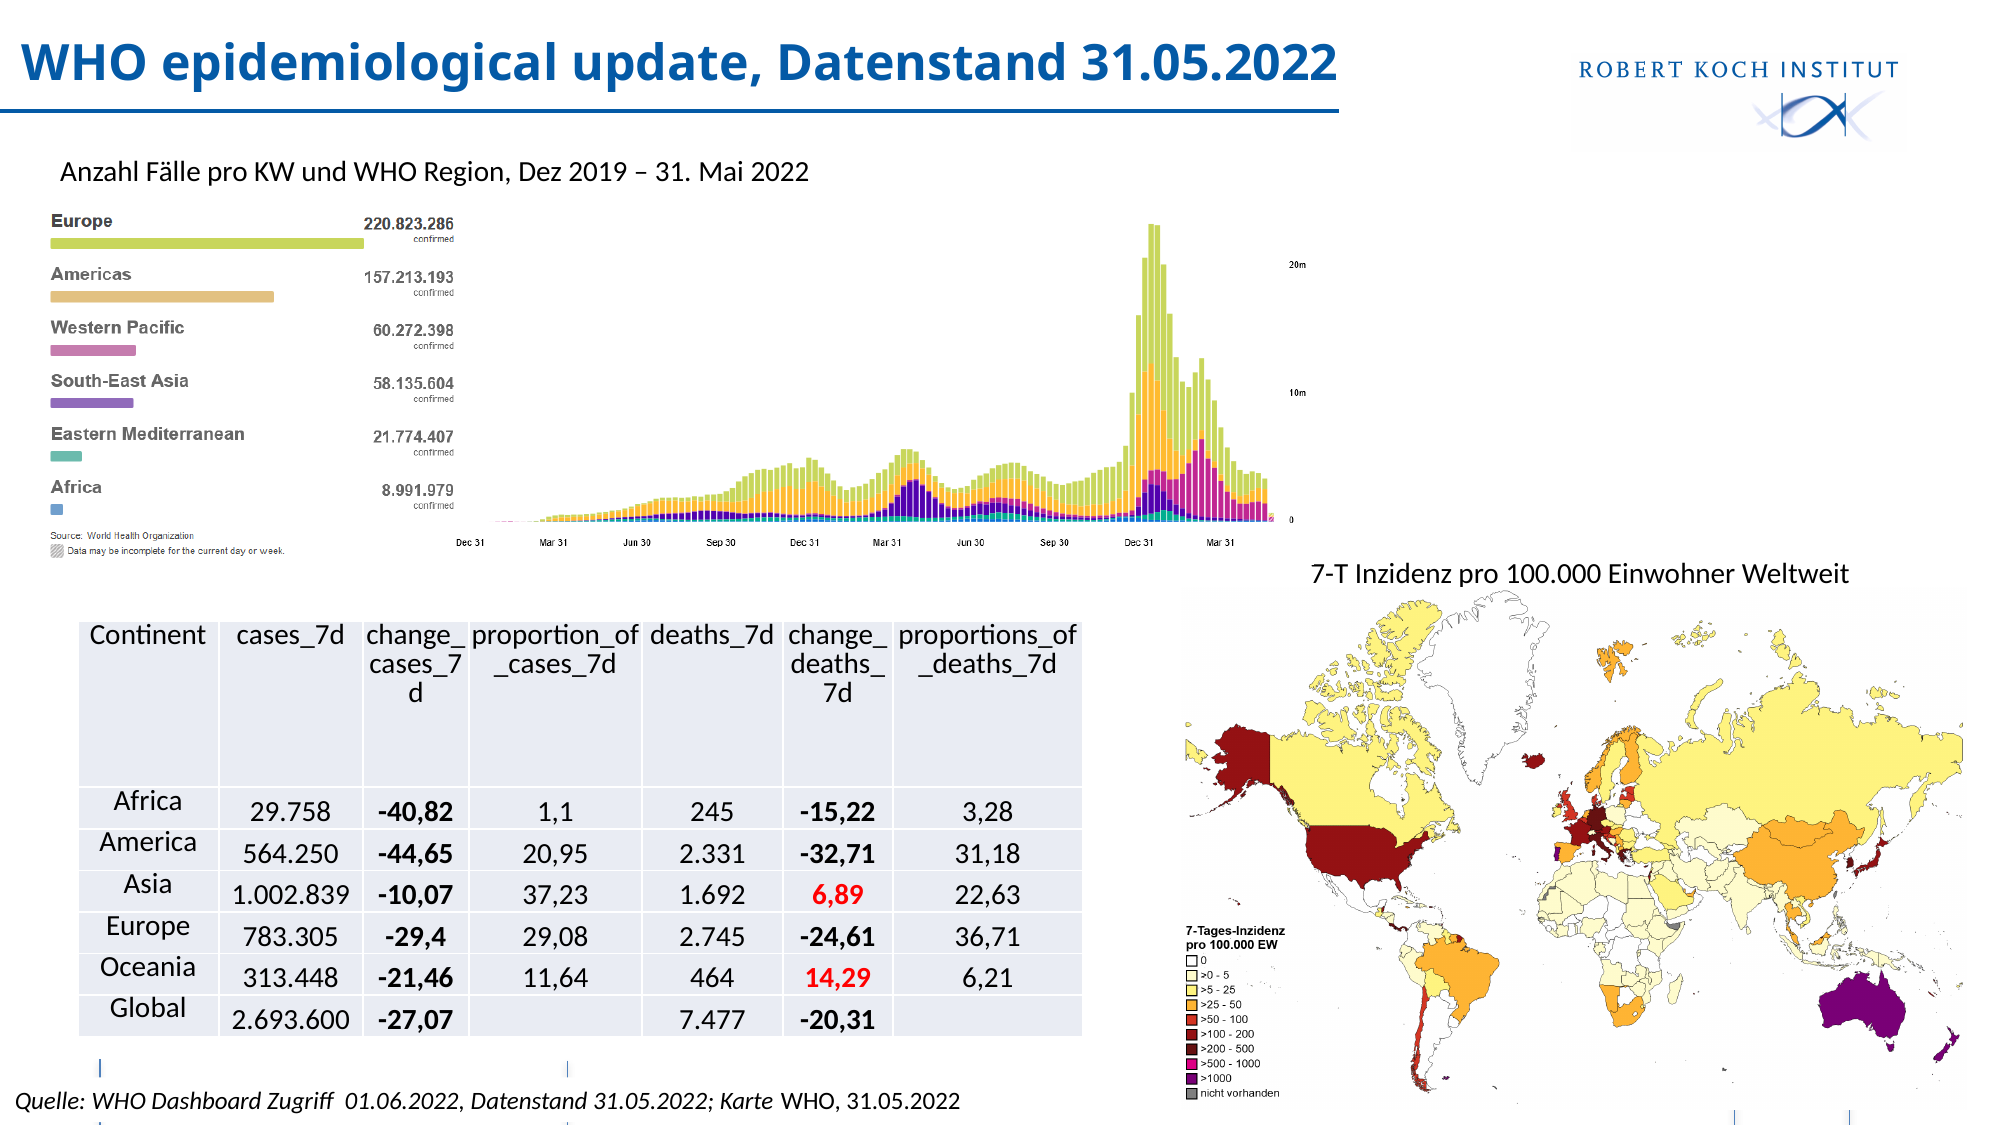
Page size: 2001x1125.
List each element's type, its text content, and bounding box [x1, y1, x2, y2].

table_header proportions_of_deaths_7d [894, 622, 1082, 786]
table_cell 2.331 [643, 830, 782, 870]
table_cell [894, 996, 1082, 1036]
text_box 7-T Inzidenz pro 100.000 Einwohner Weltweit [1295, 546, 2000, 597]
table_header change_deaths_7d [784, 622, 892, 786]
table_cell 464 [643, 954, 782, 994]
table_cell 29.758 [220, 788, 362, 828]
table_cell -40,82 [364, 788, 468, 828]
table_header change_cases_7d [364, 622, 468, 786]
table_header Continent [79, 622, 218, 786]
table_cell 14,29 [784, 954, 892, 994]
table_cell -24,61 [784, 913, 892, 953]
table_cell Oceania [79, 954, 218, 994]
table_cell -44,65 [364, 830, 468, 870]
table_cell 11,64 [470, 954, 641, 994]
text_box Quelle: WHO Dashboard Zugriff 01.06.2022, Datenstand 31.05.2022; Karte WHO, 31.05.2022 [0, 1077, 984, 1123]
table_cell Asia [79, 871, 218, 911]
table_cell 2.693.600 [220, 996, 362, 1036]
table_cell America [79, 830, 218, 870]
table_header cases_7d [220, 622, 362, 786]
text_box Anzahl Fälle pro KW und WHO Region, Dez 2019 – 31. Mai 2022 [45, 144, 830, 204]
title WHO epidemiological update, Datenstand 31.05.2022 [21, 8, 1769, 114]
table_cell 245 [643, 788, 782, 828]
table_cell -15,22 [784, 788, 892, 828]
table_cell 313.448 [220, 954, 362, 994]
table_header proportion_of_cases_7d [470, 622, 641, 786]
table_cell -21,46 [364, 954, 468, 994]
table_cell 1.002.839 [220, 871, 362, 911]
table_cell 36,71 [894, 913, 1082, 953]
table_cell -27,07 [364, 996, 468, 1036]
table_cell 6,89 [784, 871, 892, 911]
picture [1571, 53, 1907, 152]
table_cell 1,1 [470, 788, 641, 828]
table_cell 22,63 [894, 871, 1082, 911]
table_cell 31,18 [894, 830, 1082, 870]
table_cell 1.692 [643, 871, 782, 911]
table_cell Africa [79, 788, 218, 828]
table_cell -29,4 [364, 913, 468, 953]
table_cell 20,95 [470, 830, 641, 870]
table_cell 564.250 [220, 830, 362, 870]
table_header deaths_7d [643, 622, 782, 786]
table_cell Global [79, 996, 218, 1036]
table_cell [470, 996, 641, 1036]
table_cell Europe [79, 913, 218, 953]
table_cell -20,31 [784, 996, 892, 1036]
table_cell 37,23 [470, 871, 641, 911]
picture [45, 205, 1315, 565]
table_cell -10,07 [364, 871, 468, 911]
table_cell 783.305 [220, 913, 362, 953]
table_cell 6,21 [894, 954, 1082, 994]
table_cell 7.477 [643, 996, 782, 1036]
table_cell 2.745 [643, 913, 782, 953]
table_cell 29,08 [470, 913, 641, 953]
table_cell -32,71 [784, 830, 892, 870]
picture [1181, 587, 1967, 1110]
table_cell 3,28 [894, 788, 1082, 828]
